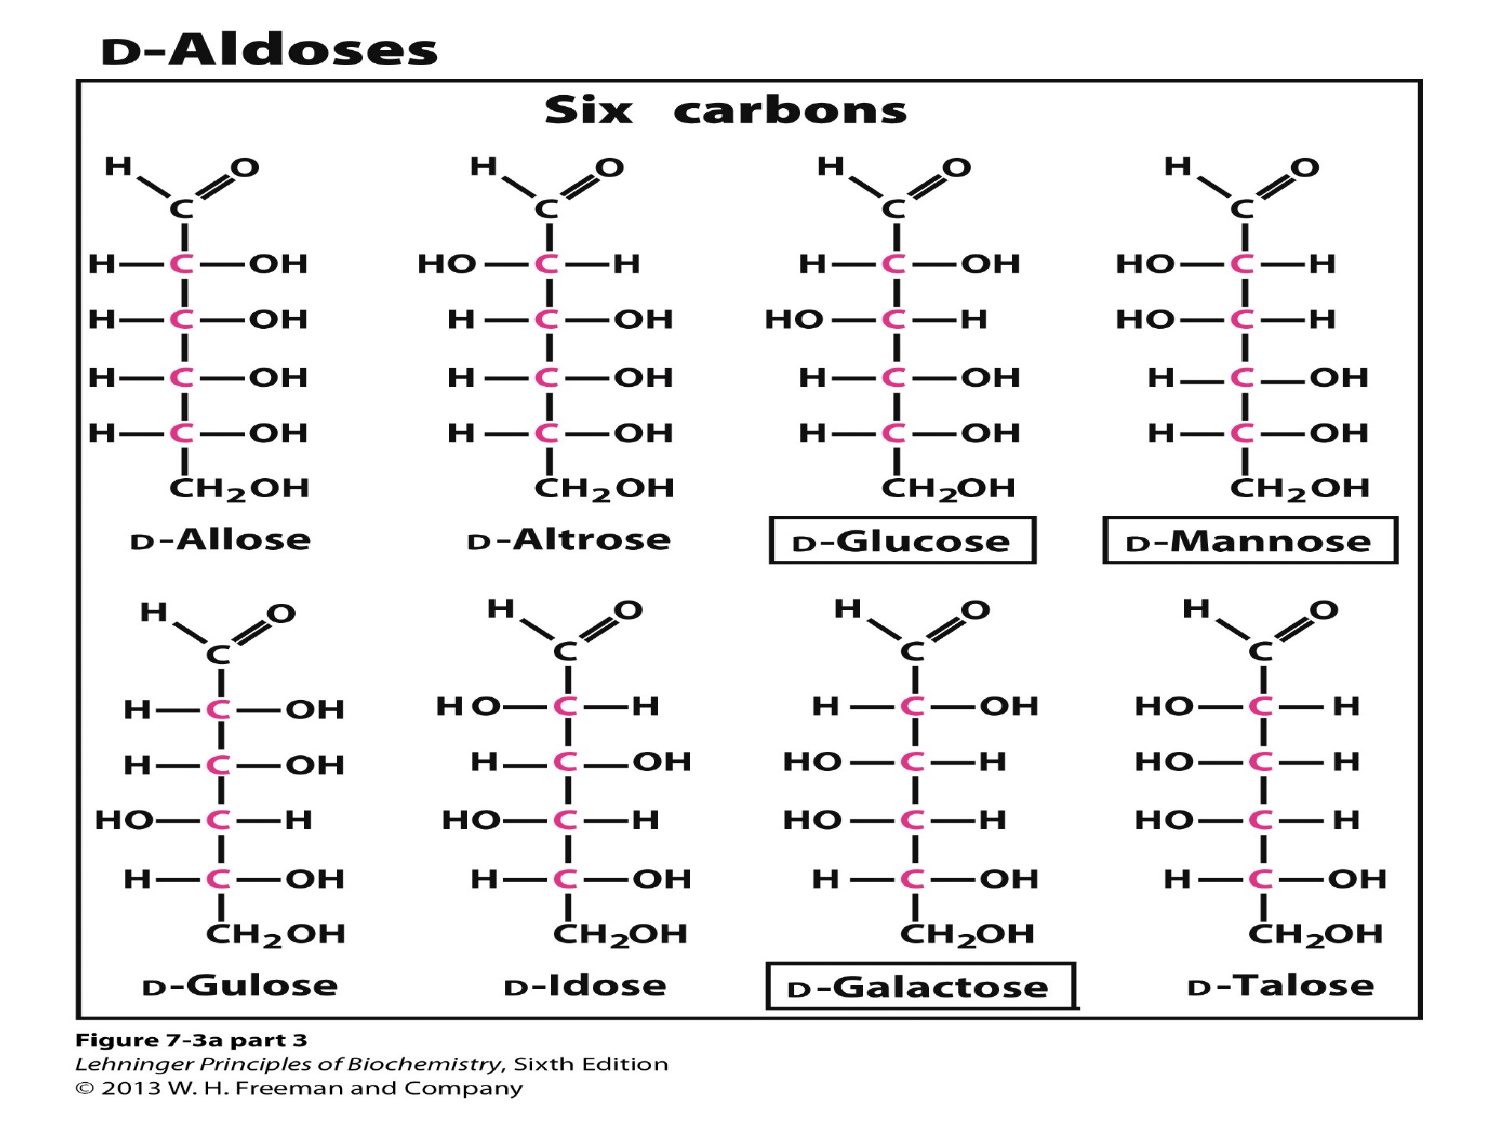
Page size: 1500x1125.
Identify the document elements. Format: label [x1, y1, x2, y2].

picture [69, 24, 1429, 1101]
